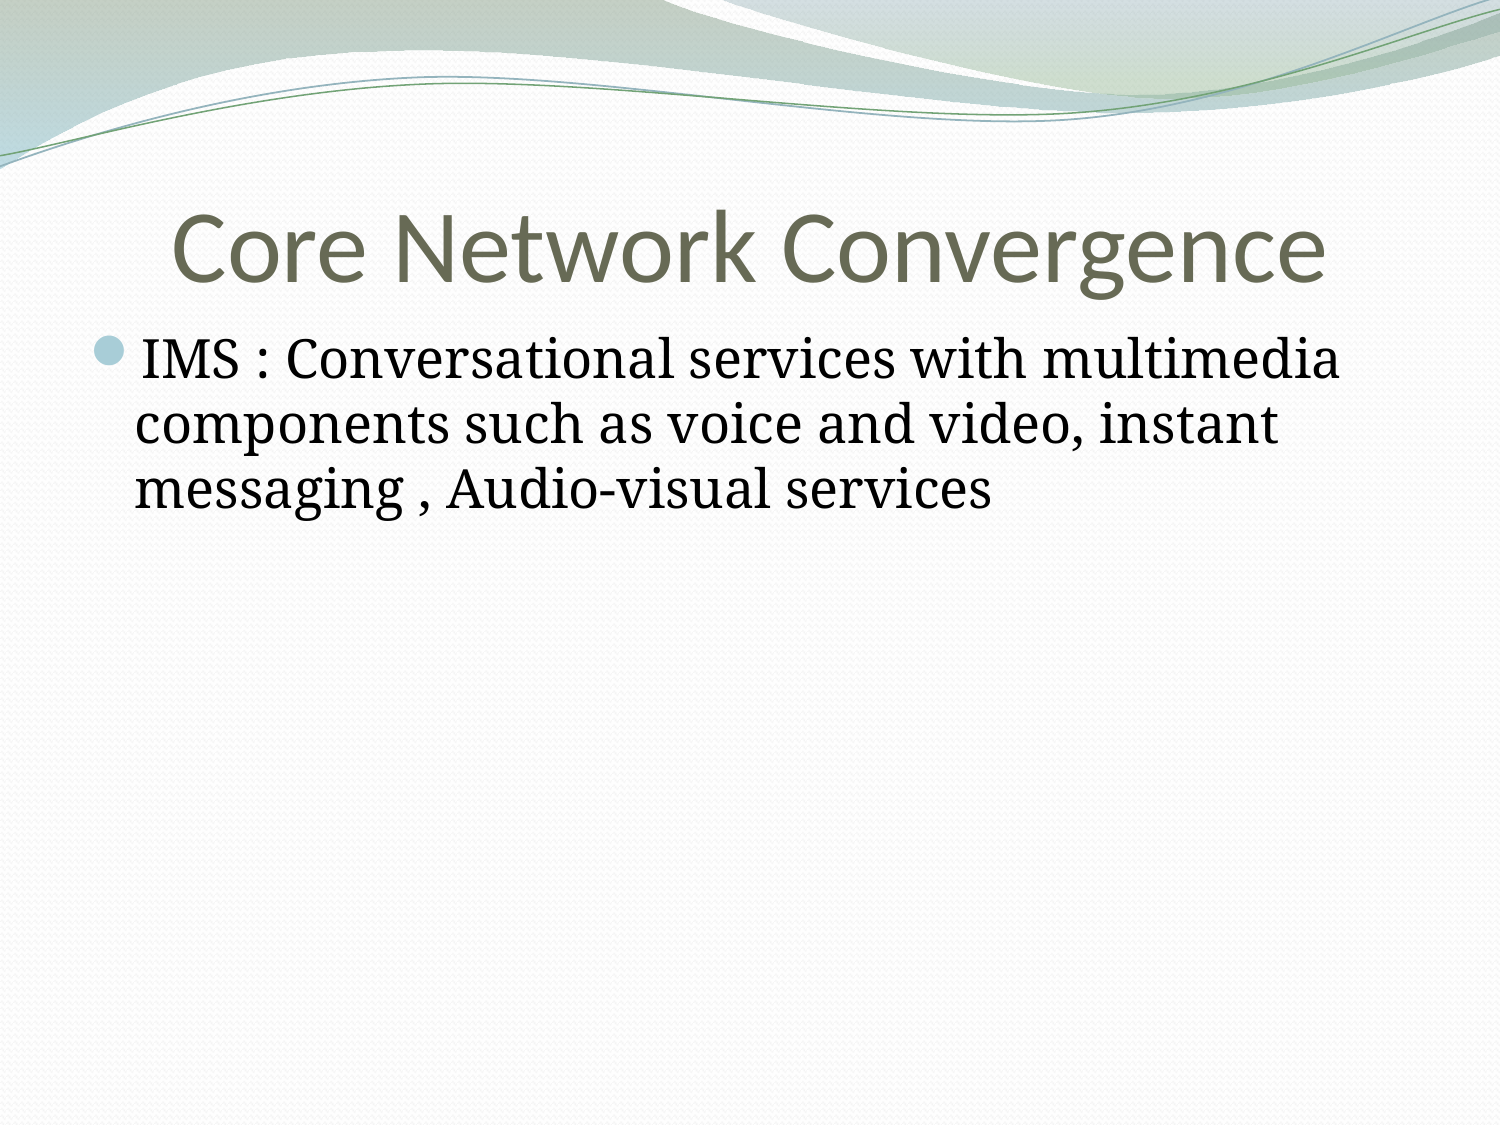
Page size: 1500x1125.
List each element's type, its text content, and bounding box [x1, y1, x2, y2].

list IMS : Conversational services with multimedia components such as voice and video, instant messaging , Audio-visual services [75, 317, 1425, 1038]
title Core Network Convergence [75, 115, 1425, 303]
